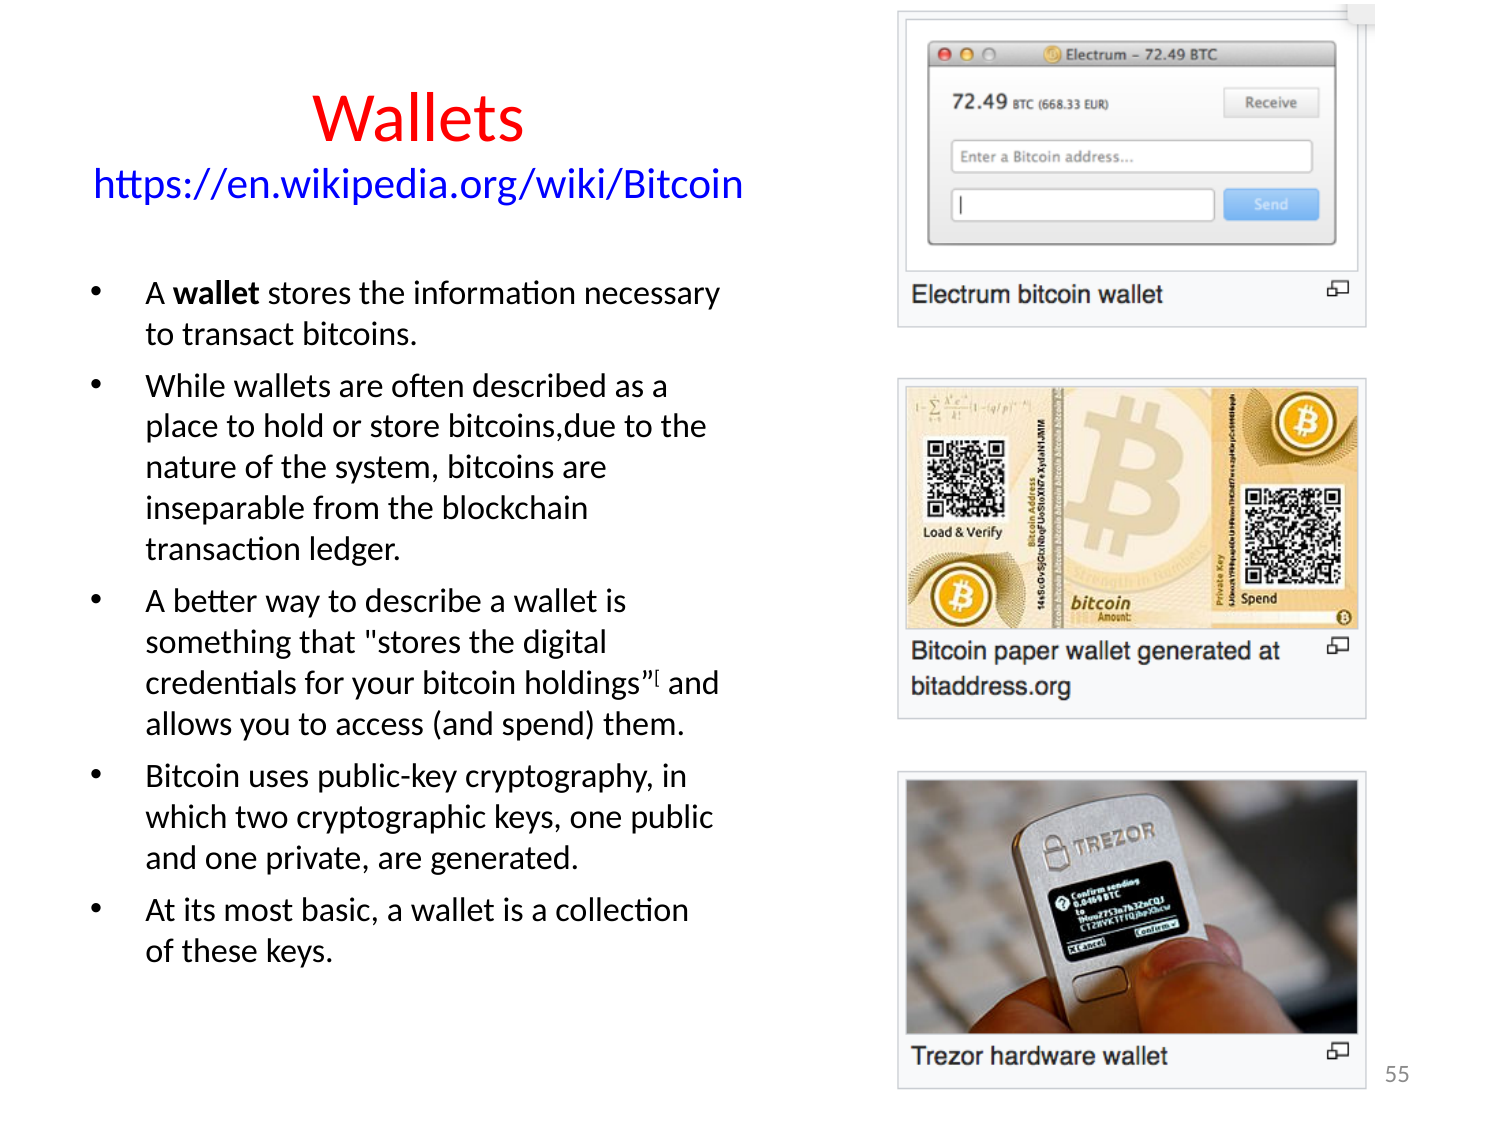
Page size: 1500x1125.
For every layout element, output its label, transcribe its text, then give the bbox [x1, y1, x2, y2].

list A wallet stores the information necessary to transact bitcoins. While wallets are often described as a place to hold or store bitcoins,due to the nature of the system, bitcoins are inseparable from the blockchain transaction ledger. A better way to describe a wallet is something that "stores the digital credentials for your bitcoin holdings”[ and allows you to access (and spend) them. Bitcoin uses public-key cryptography, in which two cryptographic keys, one public and one private, are generated. At its most basic, a wallet is a collection of these keys. [75, 262, 738, 1005]
slide_number 55 [1394, 1042, 1425, 1103]
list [866, 4, 1391, 1103]
title Wallets https://en.wikipedia.org/wiki/Bitcoin [75, 45, 763, 233]
